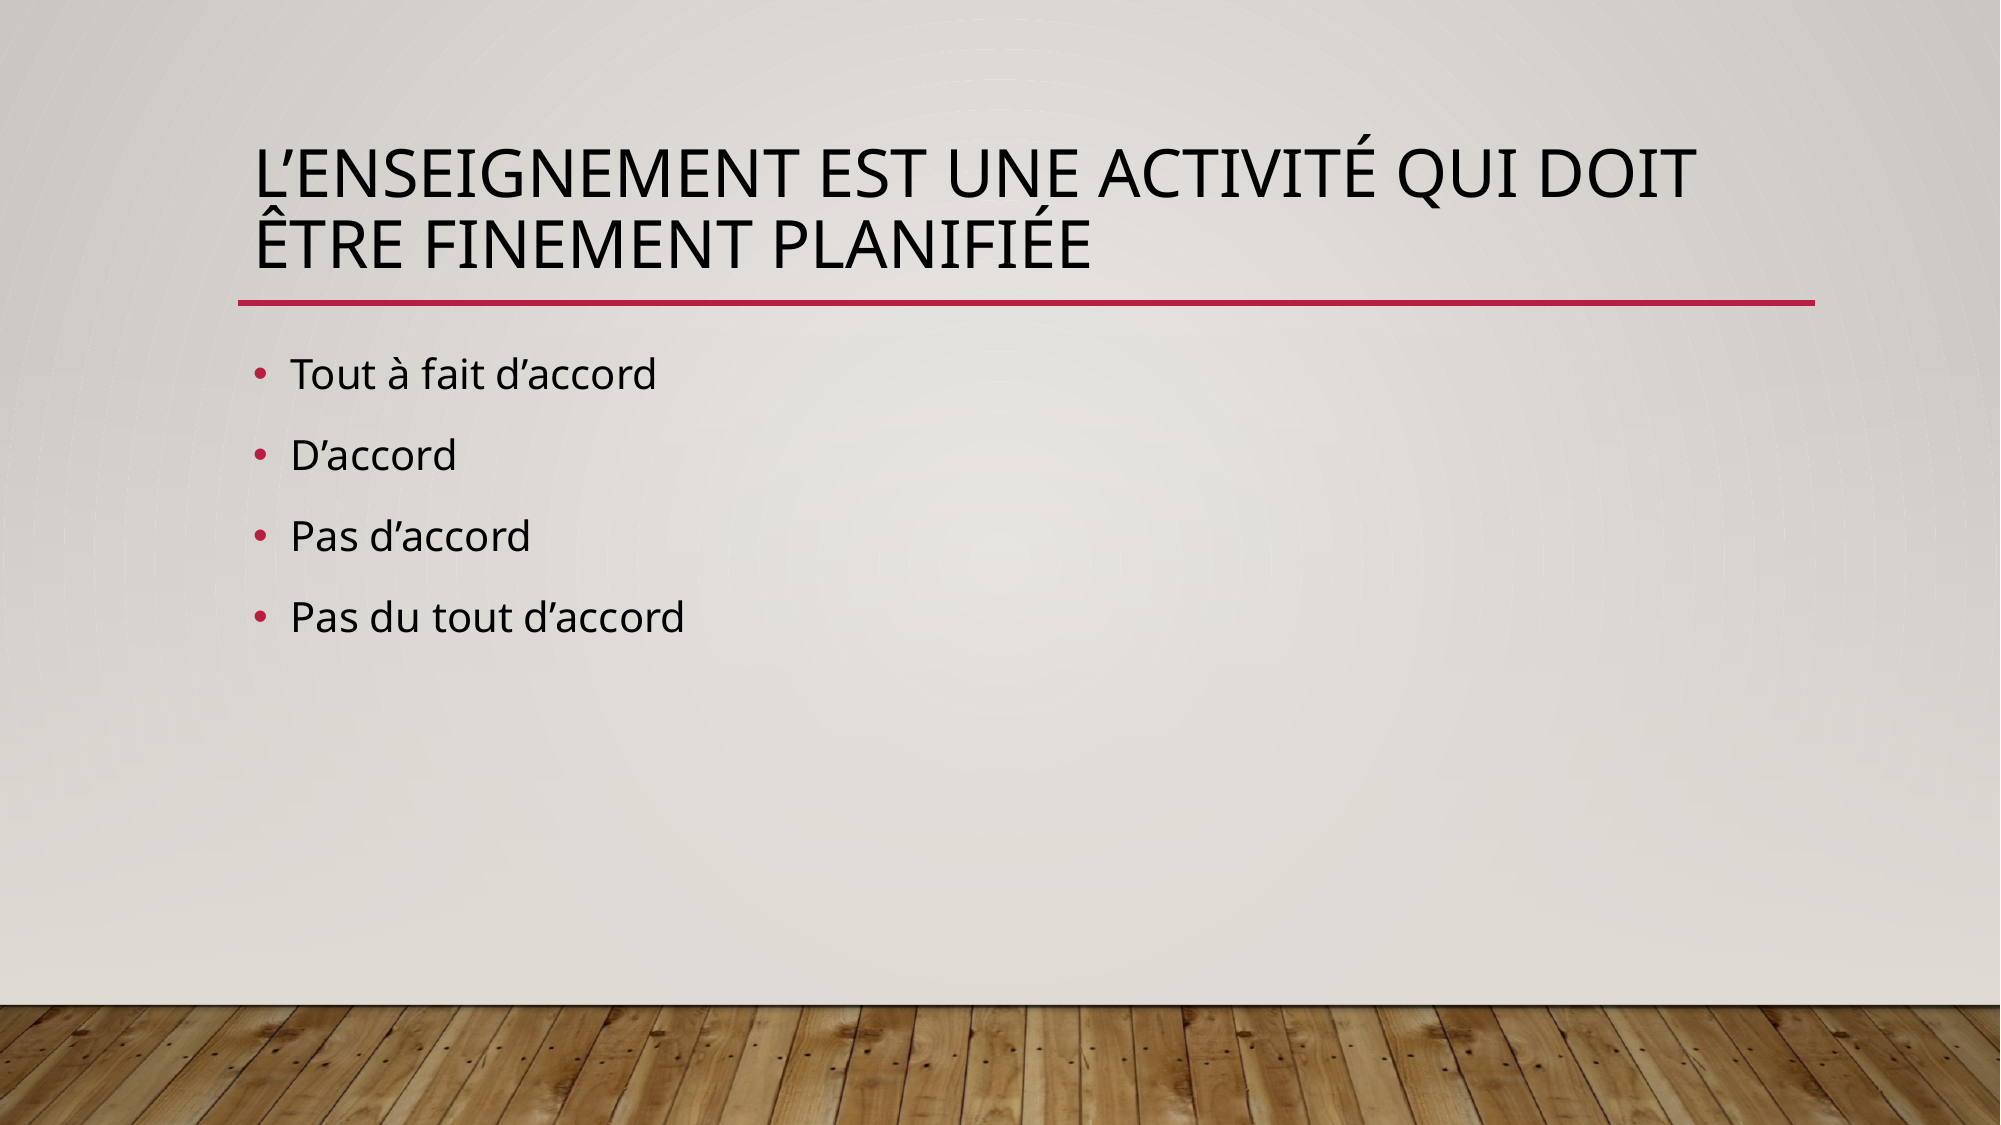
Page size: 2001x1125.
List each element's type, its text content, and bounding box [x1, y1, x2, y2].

list Tout à fait d’accord D’accord Pas d’accord Pas du tout d’accord [238, 330, 1814, 897]
title L’enseignement est une activité qui doit être finement planifiée [238, 131, 1814, 305]
picture [0, 1005, 2000, 1125]
